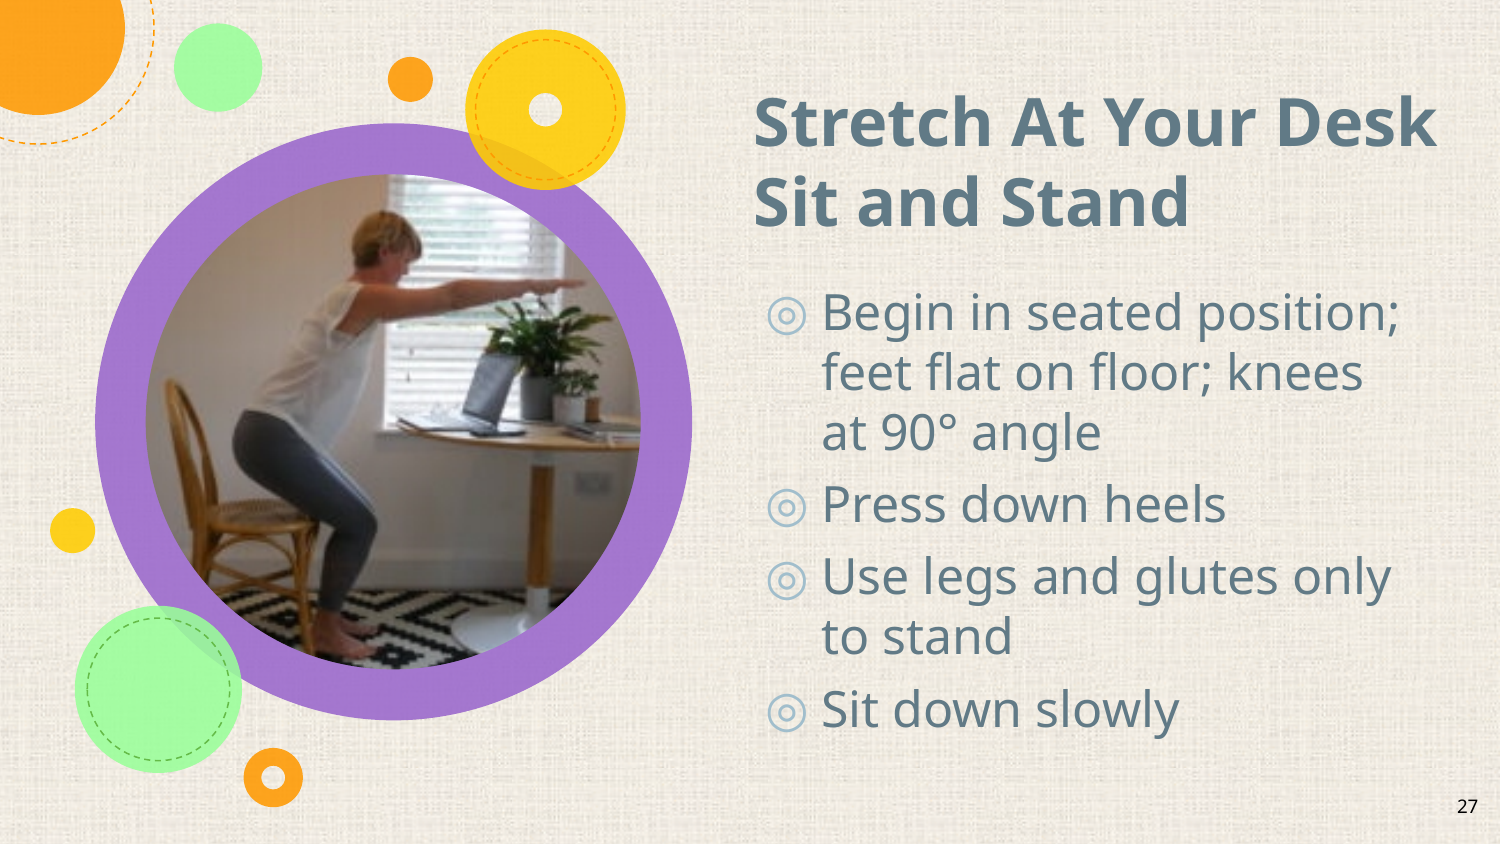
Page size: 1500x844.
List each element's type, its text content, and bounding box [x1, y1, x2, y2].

slide_number 27 [1416, 779, 1494, 844]
list Begin in seated position; feet flat on floor; knees at 90° angle Press down heels Use legs and glutes only to stand Sit down slowly [750, 264, 1417, 579]
title Stretch At Your Desk Sit and Stand [738, 149, 1500, 255]
picture [0, 0, 1500, 844]
